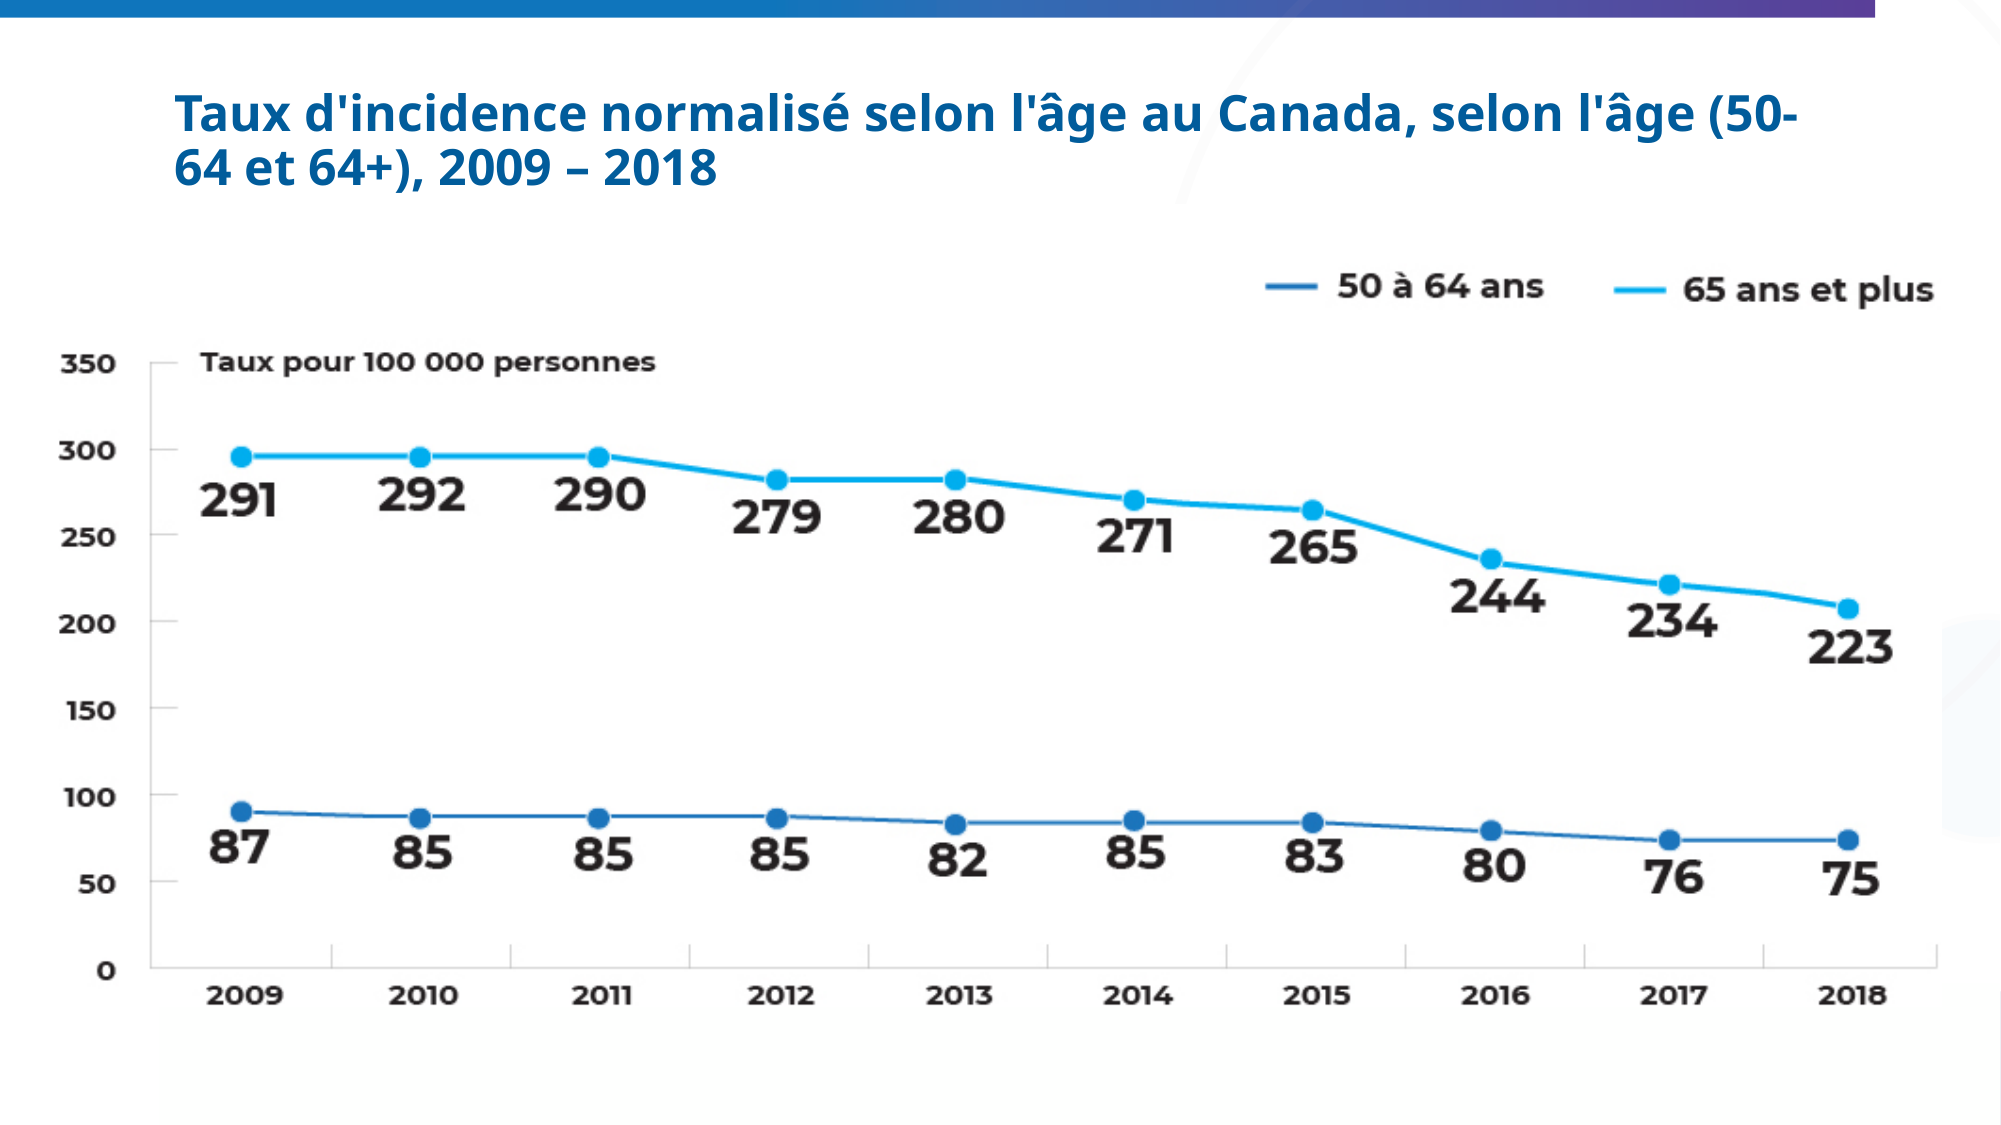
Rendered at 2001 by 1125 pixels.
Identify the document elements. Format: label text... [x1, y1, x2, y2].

title Taux d'incidence normalisé selon l'âge au Canada, selon l'âge (50-64 et 64+), 2009 – 2018 [159, 80, 1863, 204]
picture [0, 0, 2001, 1125]
